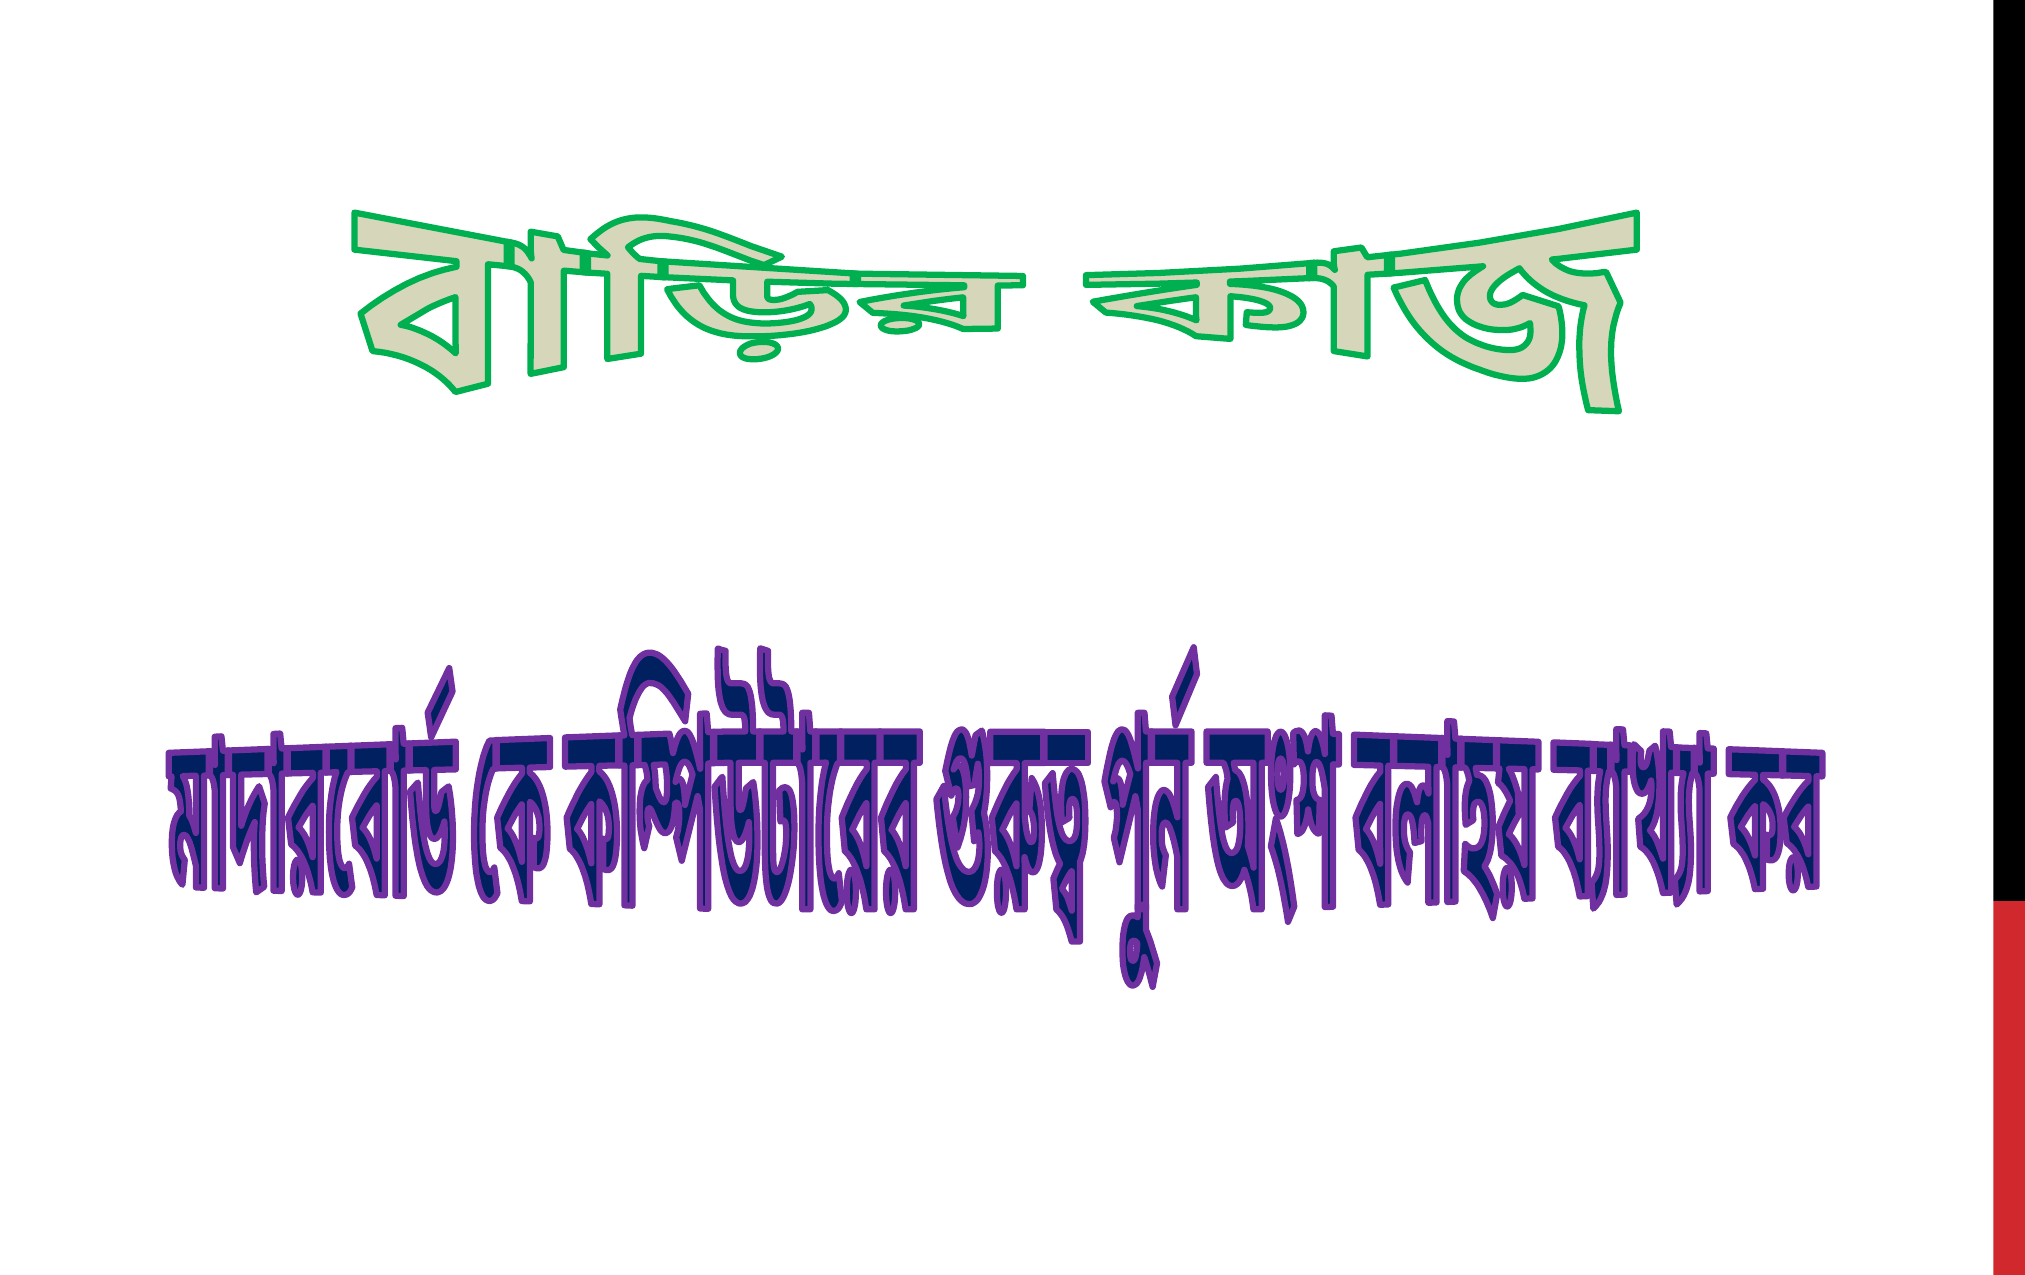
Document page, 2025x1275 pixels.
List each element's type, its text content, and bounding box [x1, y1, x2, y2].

text_box মাদারবোর্ড কে কম্পিউটারের গুরুত্ব পুর্ন অংশ বলাহয় ব্যাখ্যা কর [1043, 767, 1087, 943]
text_box মাদারবোর্ড কে কম্পিউটারের গুরুত্ব পুর্ন অংশ বলাহয় ব্যাখ্যা কর [473, 736, 552, 903]
text_box মাদারবোর্ড কে কম্পিউটারের গুরুত্ব পুর্ন অংশ বলাহয় ব্যাখ্যা কর [1727, 748, 1824, 892]
text_box মাদারবোর্ড কে কম্পিউটারের গুরুত্ব পুর্ন অংশ বলাহয় ব্যাখ্যা কর [1205, 730, 1269, 911]
text_box মাদারবোর্ড কে কম্পিউটারের গুরুত্ব পুর্ন অংশ বলাহয় ব্যাখ্যা কর [1552, 728, 1715, 910]
text_box বাড়ির কাজ [353, 211, 1025, 394]
text_box মাদারবোর্ড কে কম্পিউটারের গুরুত্ব পুর্ন অংশ বলাহয় ব্যাখ্যা কর [935, 728, 989, 906]
text_box মাদারবোর্ড কে কম্পিউটারের গুরুত্ব পুর্ন অংশ বলাহয় ব্যাখ্যা কর [1103, 711, 1193, 988]
text_box মাদারবোর্ড কে কম্পিউটারের গুরুত্ব পুর্ন অংশ বলাহয় ব্যাখ্যা কর [426, 667, 454, 739]
text_box মাদারবোর্ড কে কম্পিউটারের গুরুত্ব পুর্ন অংশ বলাহয় ব্যাখ্যা কর [1352, 720, 1540, 920]
text_box মাদারবোর্ড কে কম্পিউটারের গুরুত্ব পুর্ন অংশ বলাহয় ব্যাখ্যা কর [1269, 714, 1340, 923]
text_box মাদারবোর্ড কে কম্পিউটারের গুরুত্ব পুর্ন অংশ বলাহয় ব্যাখ্যা কর [564, 647, 921, 914]
text_box মাদারবোর্ড কে কম্পিউটারের গুরুত্ব পুর্ন অংশ বলাহয় ব্যাখ্যা কর [1171, 646, 1199, 727]
text_box মাদারবোর্ড কে কম্পিউটারের গুরুত্ব পুর্ন অংশ বলাহয় ব্যাখ্যা কর [167, 726, 457, 898]
text_box বাড়ির কাজ [1084, 211, 1638, 413]
text_box মাদারবোর্ড কে কম্পিউটারের গুরুত্ব পুর্ন অংশ বলাহয় ব্যাখ্যা কর [989, 730, 1089, 914]
